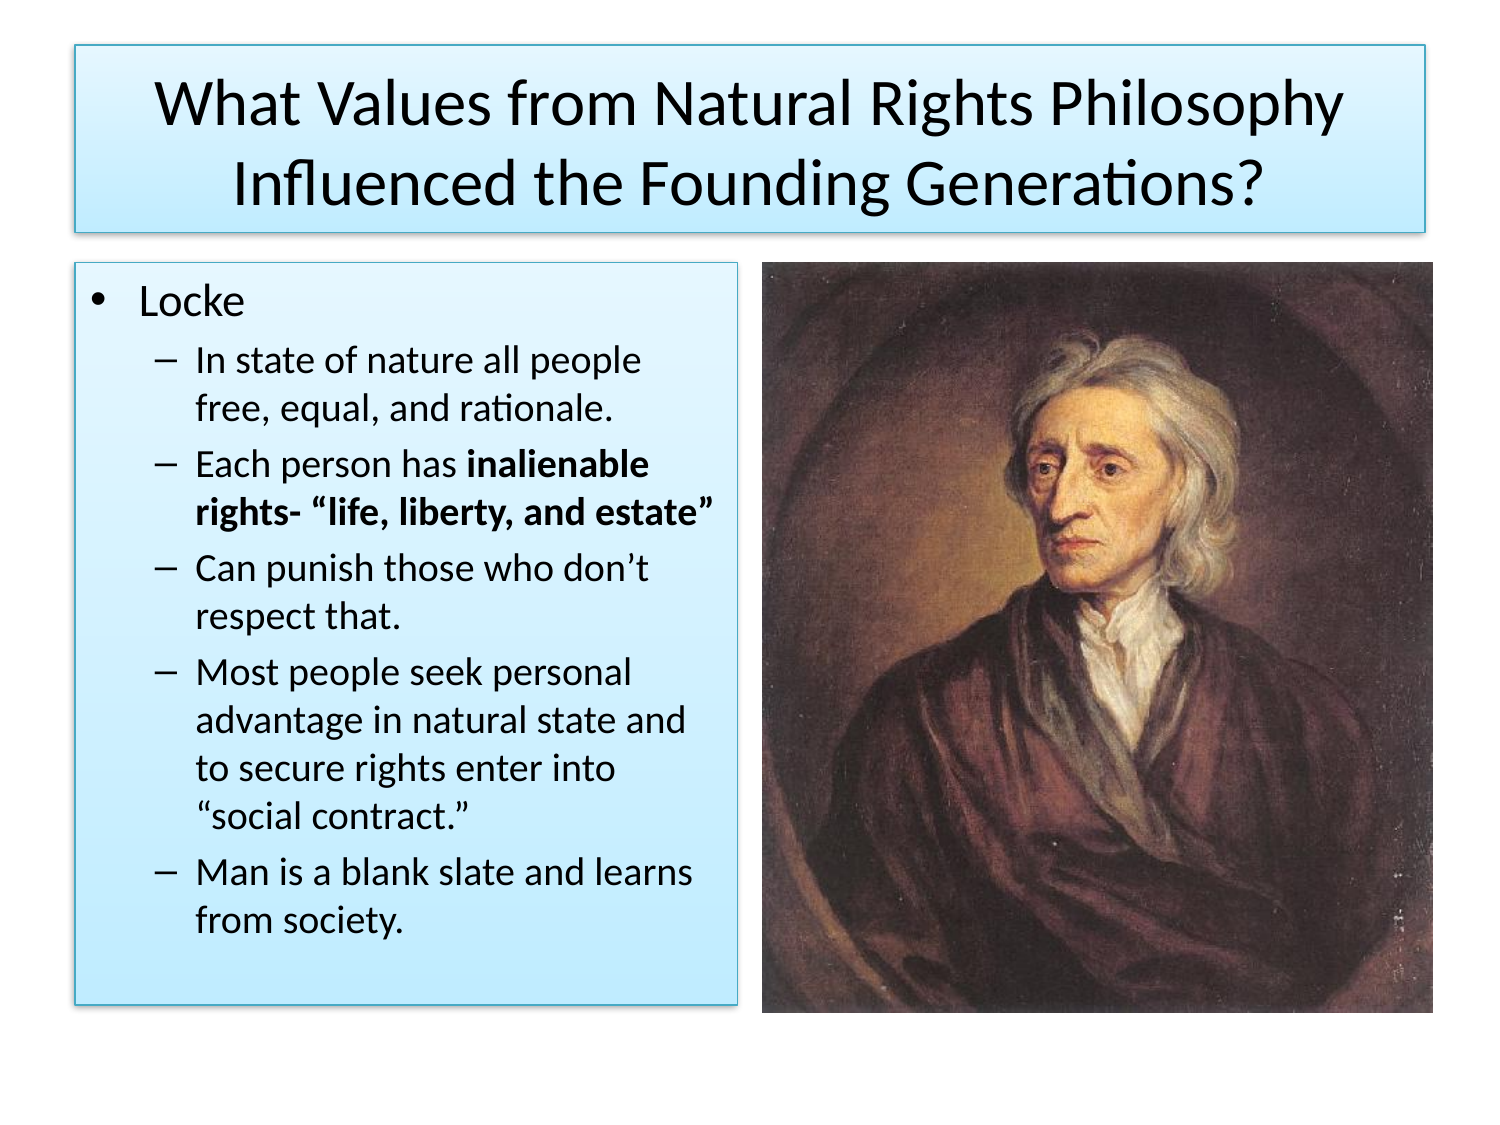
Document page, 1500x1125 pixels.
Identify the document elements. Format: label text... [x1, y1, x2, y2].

title What Values from Natural Rights Philosophy Influenced the Founding Generations? [74, 44, 1426, 233]
picture [762, 262, 1434, 1013]
list Locke In state of nature all people free, equal, and rationale. Each person has inalienable rights- “life, liberty, and estate” Can punish those who don’t respect that. Most people seek personal advantage in natural state and to secure rights enter into “social contract.” Man is a blank slate and learns from society. [74, 262, 738, 1006]
